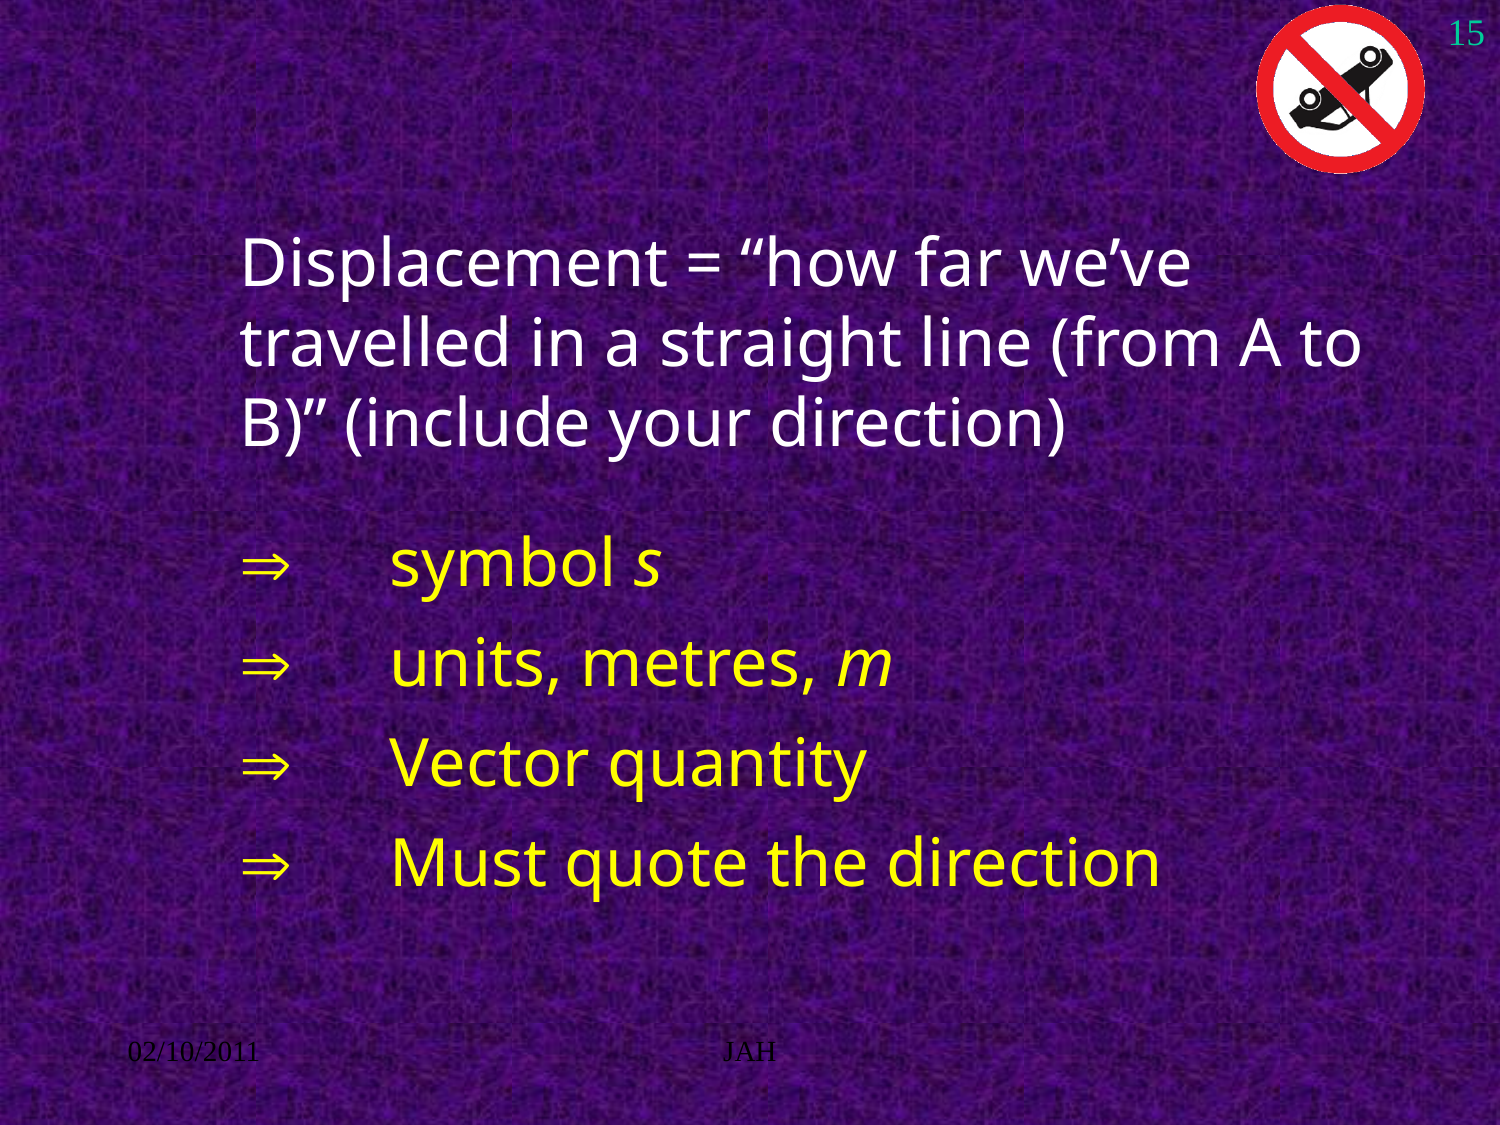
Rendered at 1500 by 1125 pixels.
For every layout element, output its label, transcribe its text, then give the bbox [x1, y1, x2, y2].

slide_number 15 [1187, 0, 1500, 75]
text_box Displacement = “how far we’ve travelled in a straight line (from A to B)” (include your direction) [225, 212, 1450, 463]
text_box  Must quote the direction [75, 812, 1463, 908]
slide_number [112, 1025, 425, 1100]
picture [0, 0, 1500, 1125]
text_box  symbol s [75, 512, 1013, 608]
text_box  Vector quantity [75, 712, 1463, 808]
text_box  units, metres, m [75, 612, 1463, 708]
footer JAH [512, 1025, 988, 1100]
